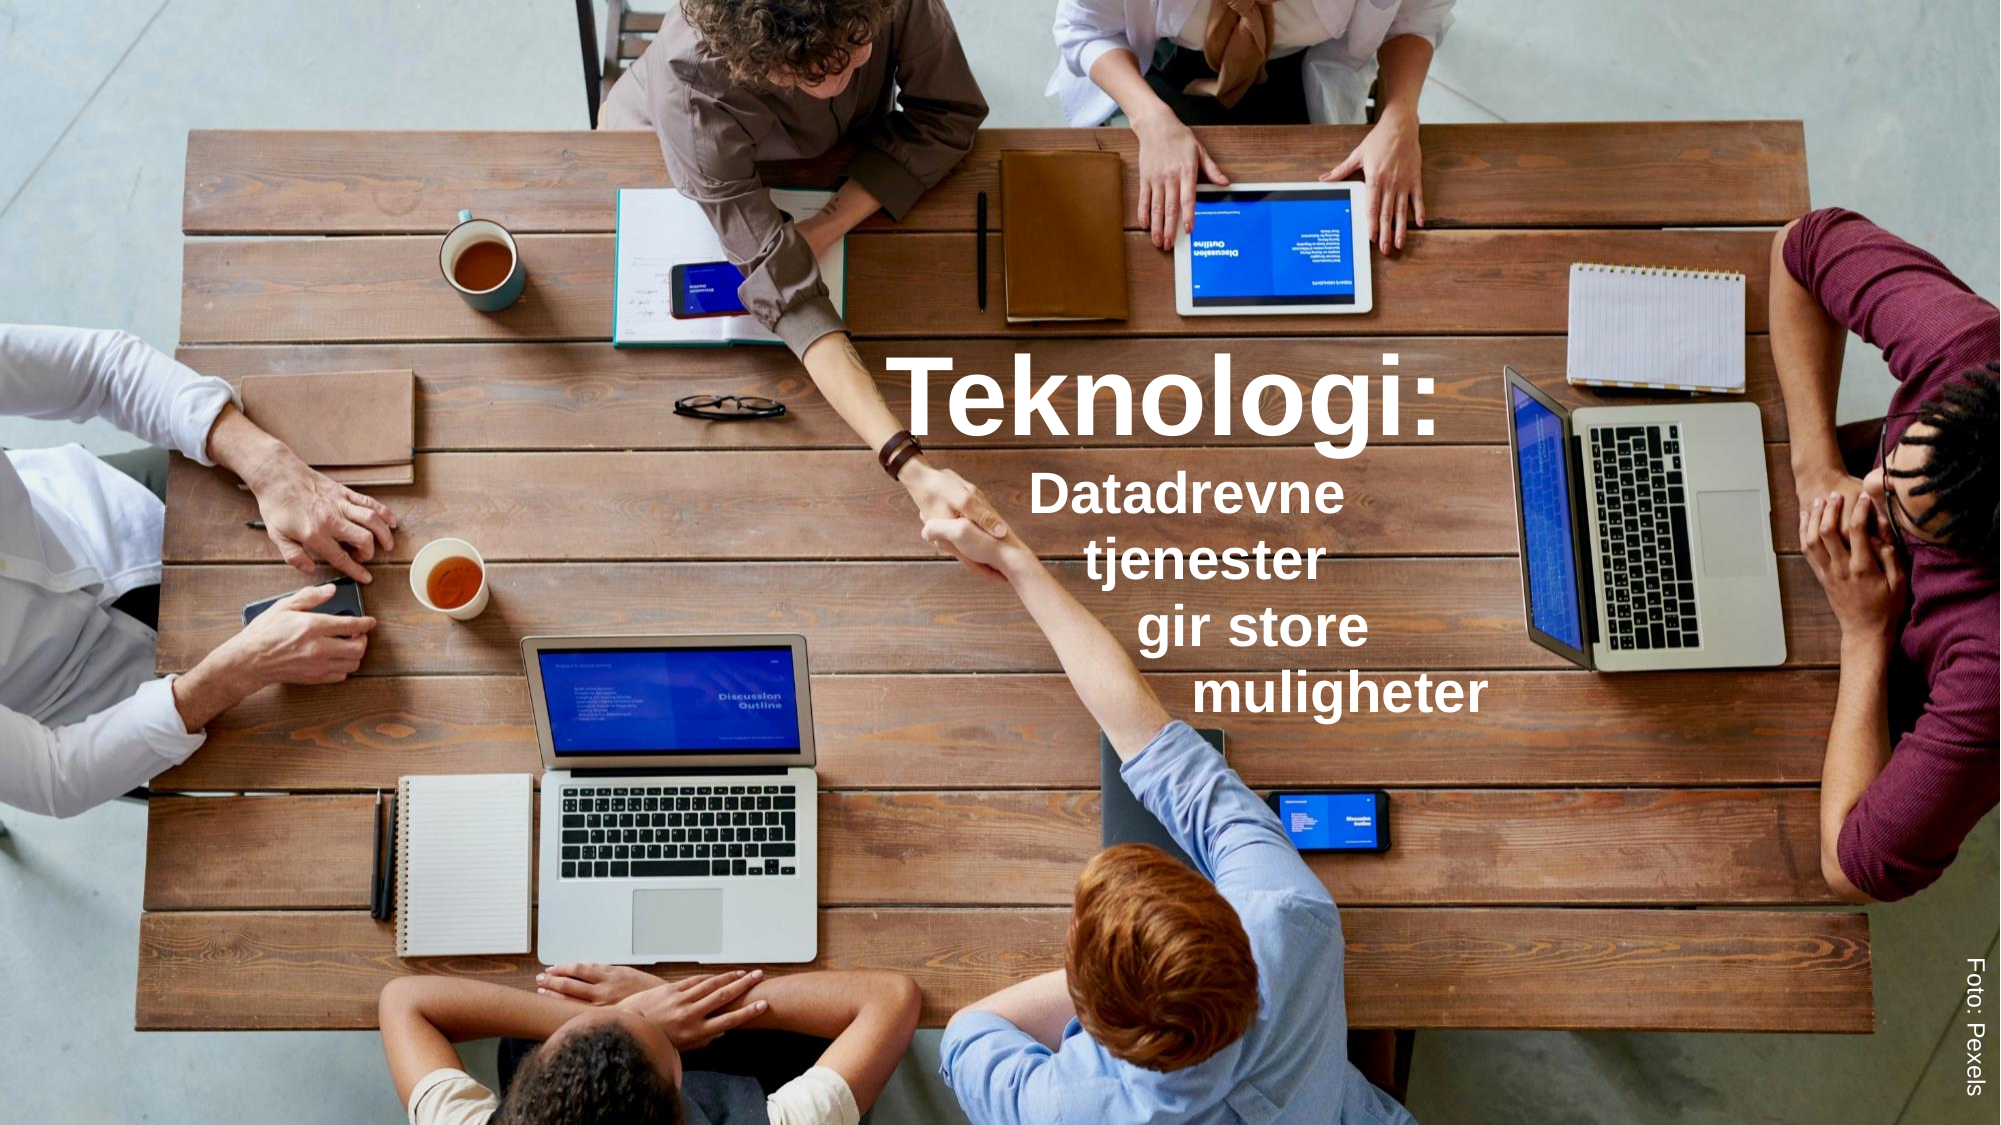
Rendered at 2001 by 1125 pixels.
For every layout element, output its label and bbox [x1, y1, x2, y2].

picture [0, 0, 2000, 1125]
text_box [959, 447, 1507, 733]
